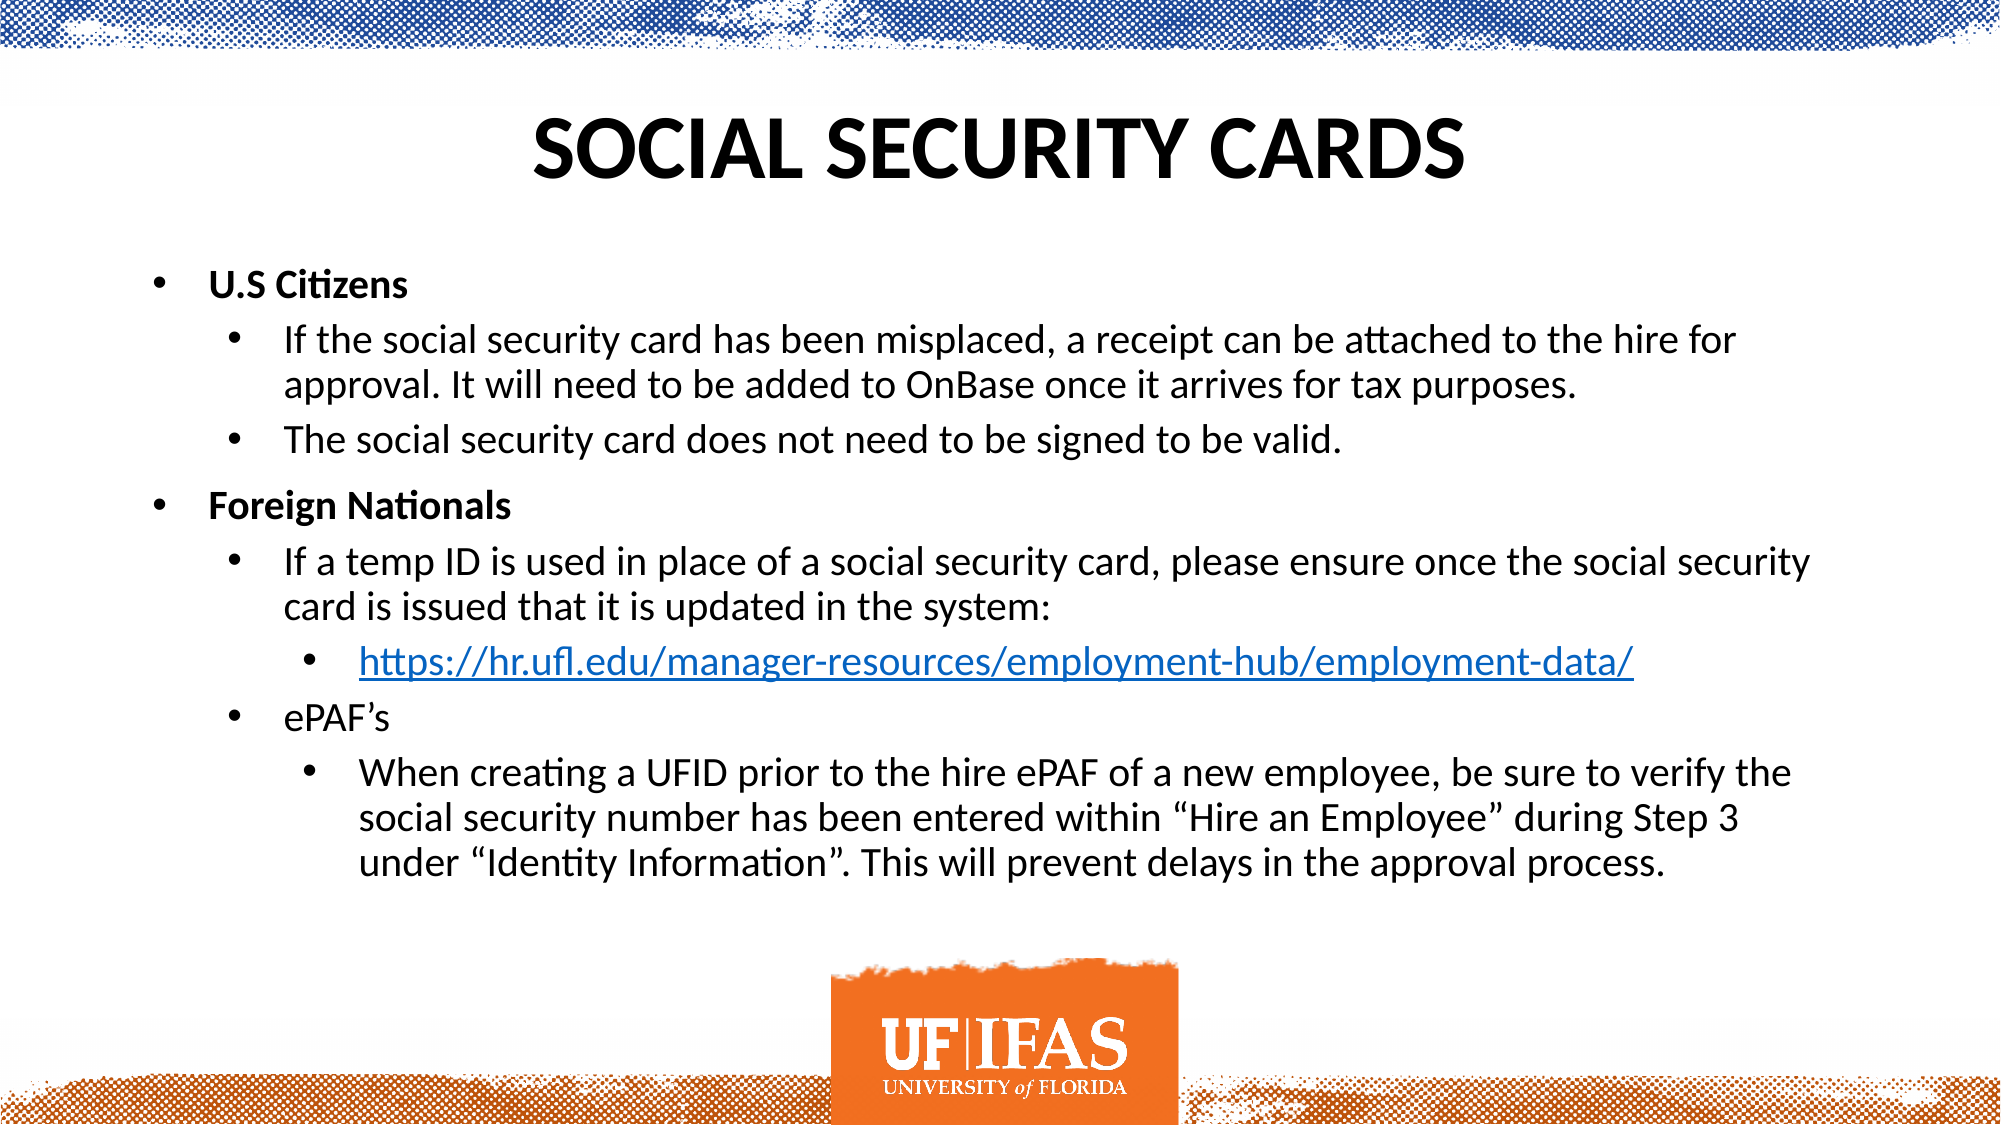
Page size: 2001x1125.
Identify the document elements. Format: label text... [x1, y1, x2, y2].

title Social security cards [137, 91, 1863, 254]
list U.S Citizens If the social security card has been misplaced, a receipt can be attached to the hire for approval. It will need to be added to OnBase once it arrives for tax purposes. The social security card does not need to be signed to be valid. Foreign Nationals If a temp ID is used in place of a social security card, please ensure once the social security card is issued that it is updated in the system: https://hr.ufl.edu/manager-resources/employment-hub/employment-data/ ePAF’s When creating a UFID prior to the hire ePAF of a new employee, be sure to verify the social security number has been entered within “Hire an Employee” during Step 3 under “Identity Information”. This will prevent delays in the approval process. [137, 254, 1863, 969]
picture [882, 1017, 1127, 1099]
